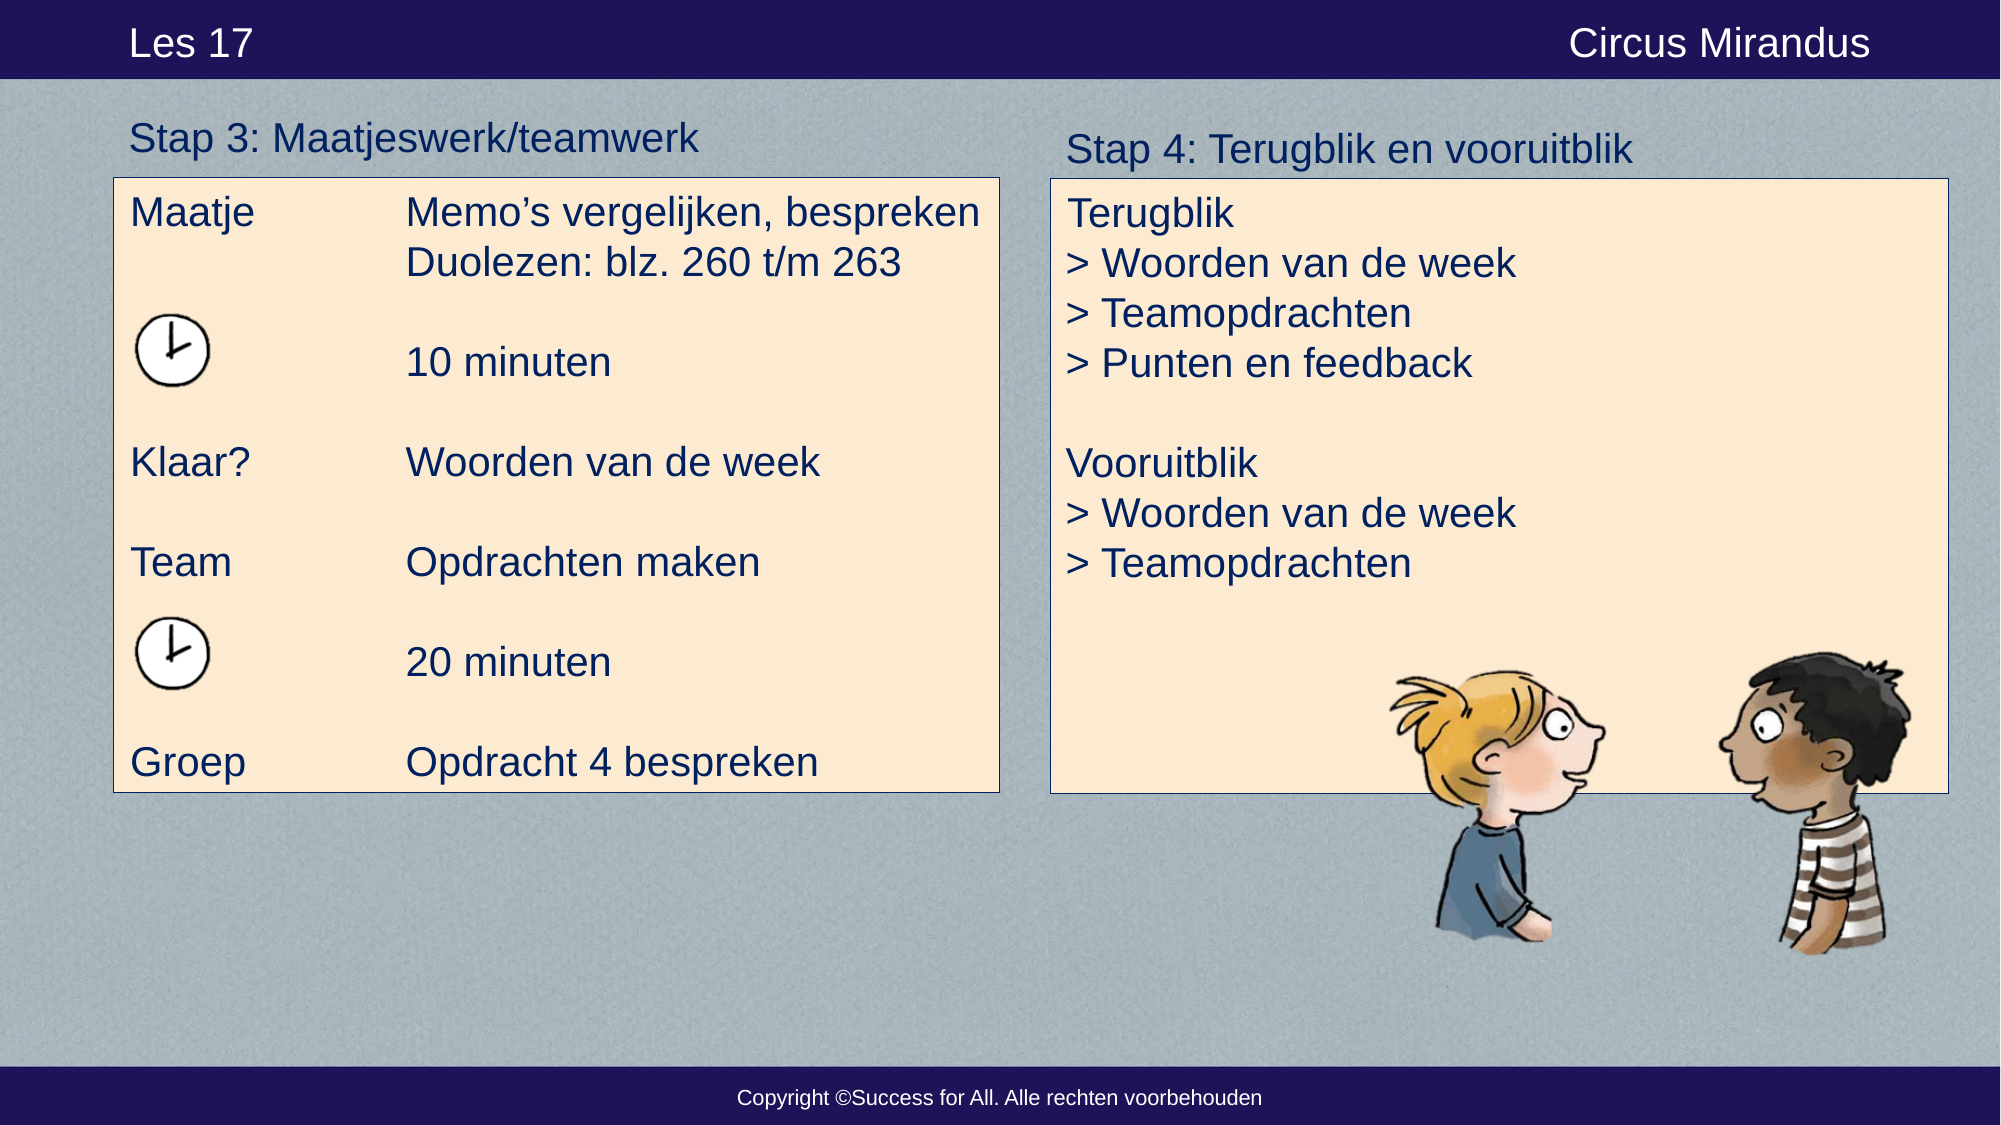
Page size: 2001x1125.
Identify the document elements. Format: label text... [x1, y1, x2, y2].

text_box Maatje Memo’s vergelijken, bespreken Duolezen: blz. 260 t/m 263 10 minuten Klaar? Woorden van de week Team Opdrachten maken 20 minuten Groep Opdracht 4 bespreken [113, 177, 1000, 793]
text_box Stap 4: Terugblik en vooruitblik [1050, 114, 1843, 180]
text_box Stap 3: Maatjeswerk/teamwerk [114, 103, 907, 169]
text_box Copyright ©Success for All. Alle rechten voorbehouden [0, 1076, 2000, 1125]
text_box Terugblik > Woorden van de week > Teamopdrachten > Punten en feedback Vooruitblik > Woorden van de week > Teamopdrachten [1050, 178, 1949, 794]
text_box Les 17 [114, 8, 354, 73]
text_box Circus Mirandus [999, 8, 1886, 73]
picture [0, 0, 2001, 1125]
